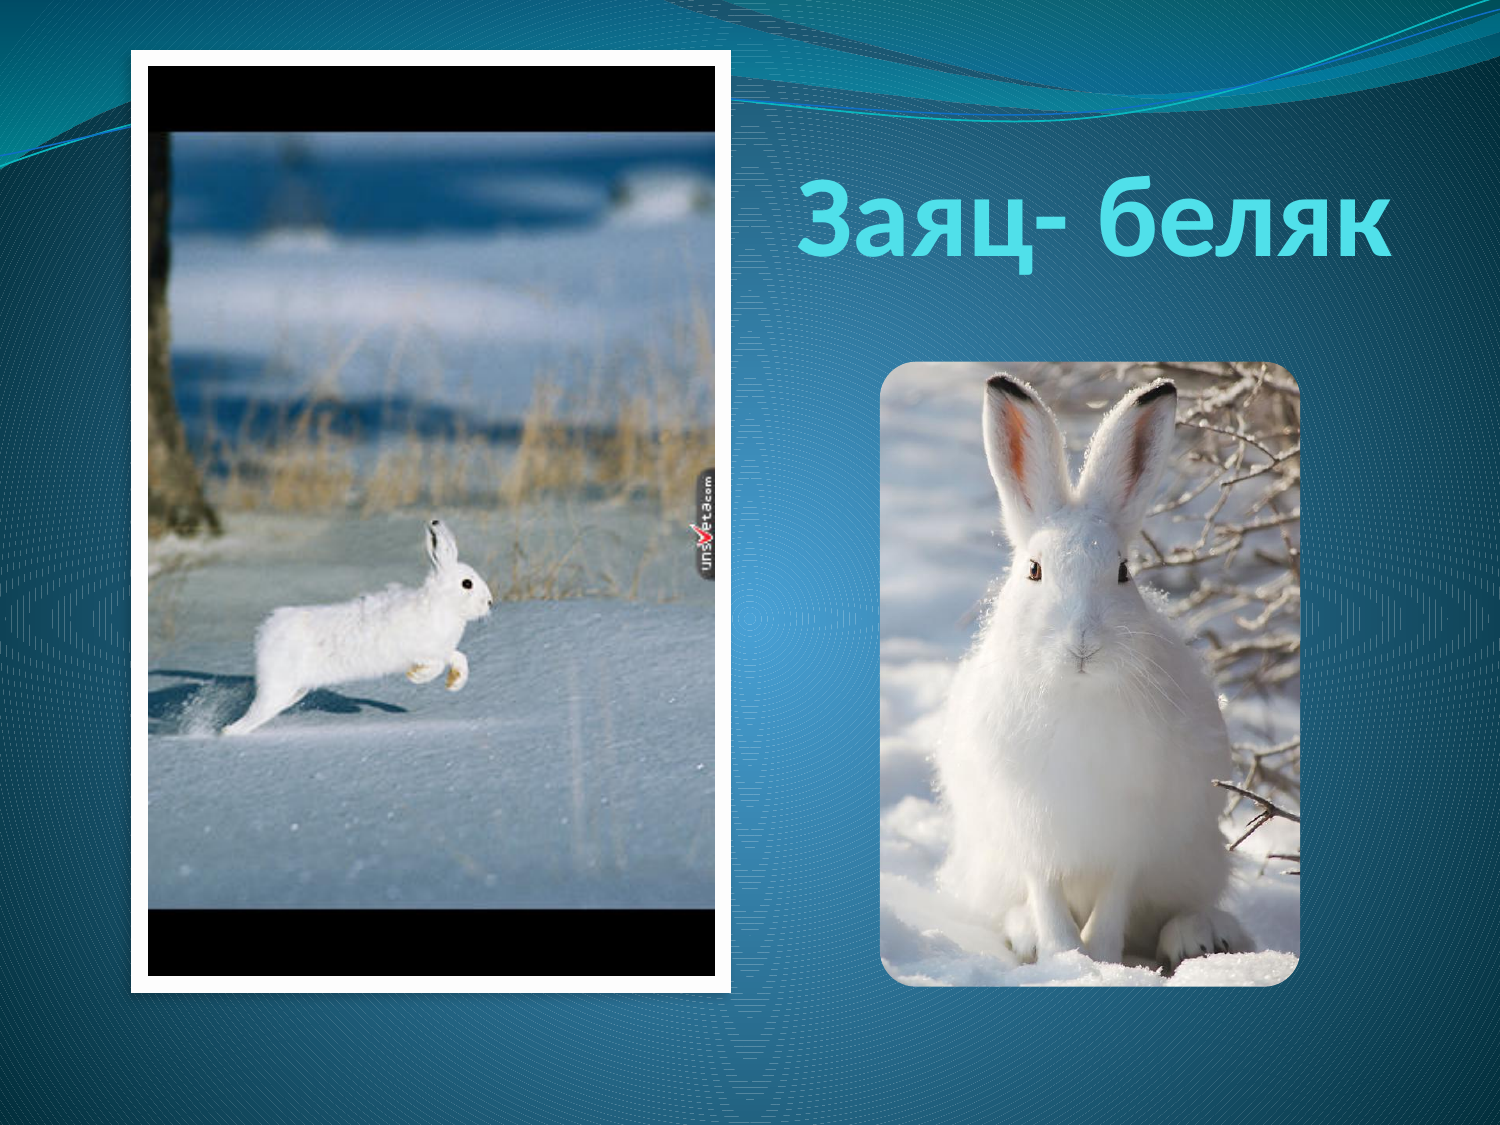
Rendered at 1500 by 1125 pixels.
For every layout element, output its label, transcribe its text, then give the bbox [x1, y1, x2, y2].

picture [147, 66, 715, 977]
title Заяц- беляк [732, 90, 1397, 280]
picture [879, 361, 1301, 987]
